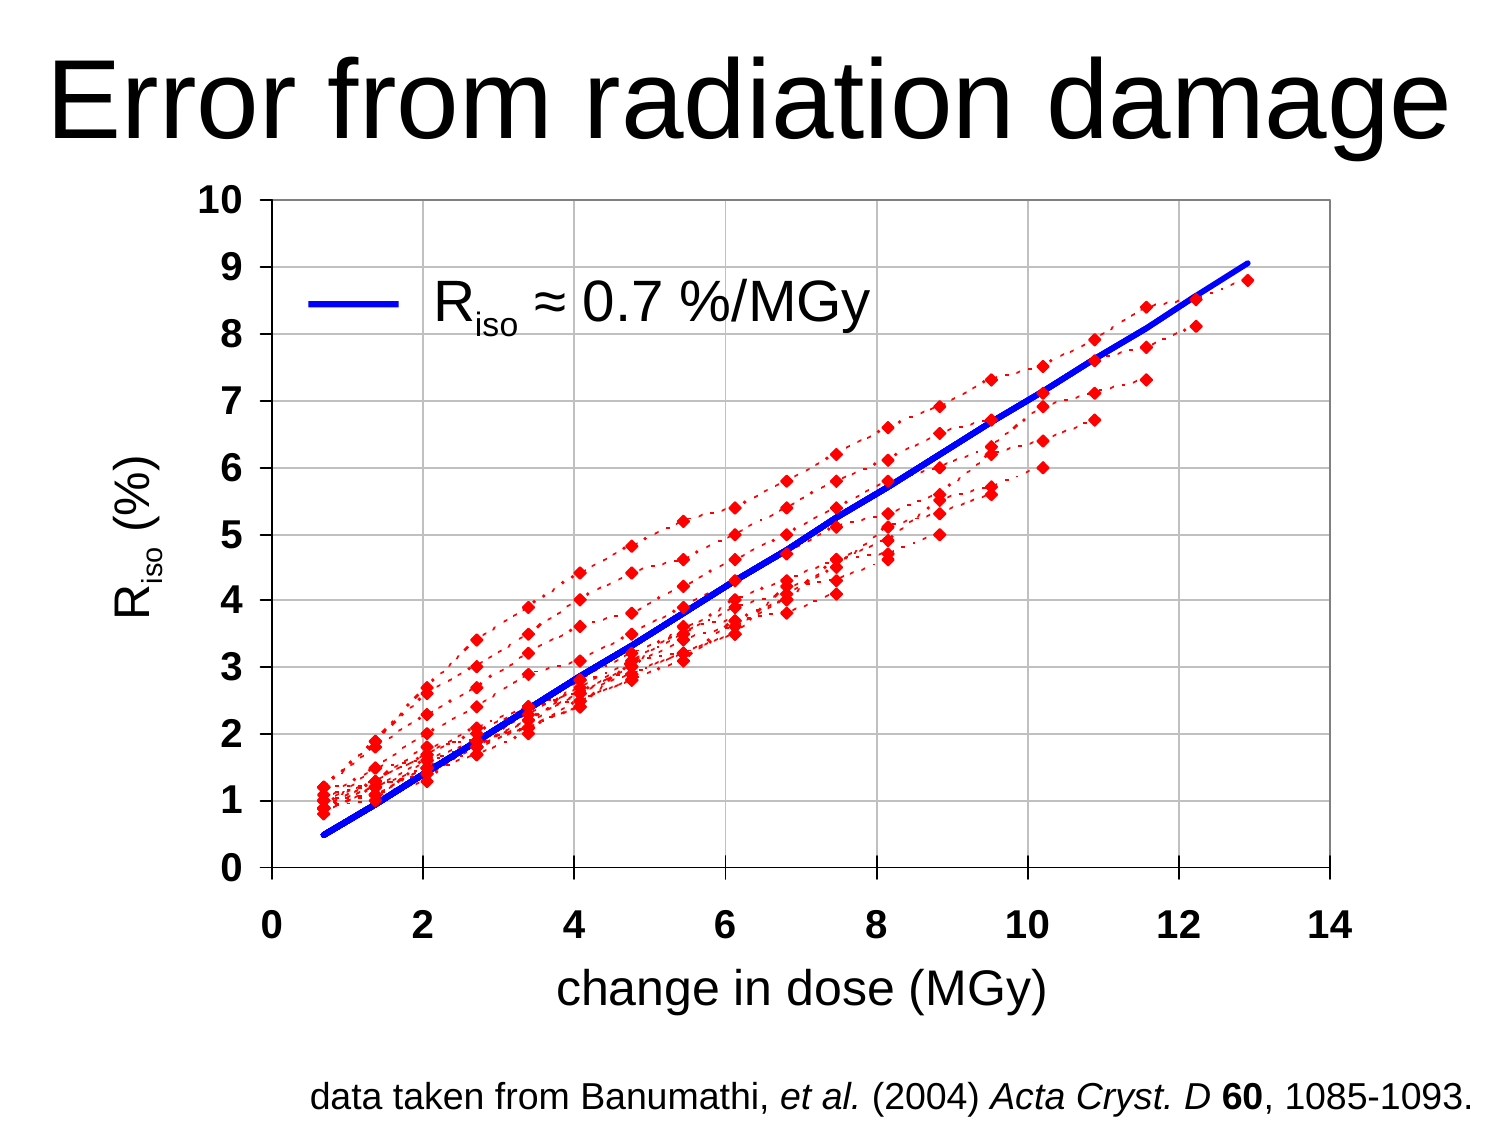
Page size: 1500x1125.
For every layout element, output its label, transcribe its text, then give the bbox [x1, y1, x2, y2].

text_box change in dose (MGy) [541, 997, 1064, 1023]
title Error from radiation damage [0, 0, 1500, 188]
text_box Riso (%) [92, 440, 157, 636]
text_box data taken from Banumathi, et al. (2004) Acta Cryst. D 60, 1085-1093. [294, 1064, 1500, 1125]
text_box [162, 136, 1388, 989]
